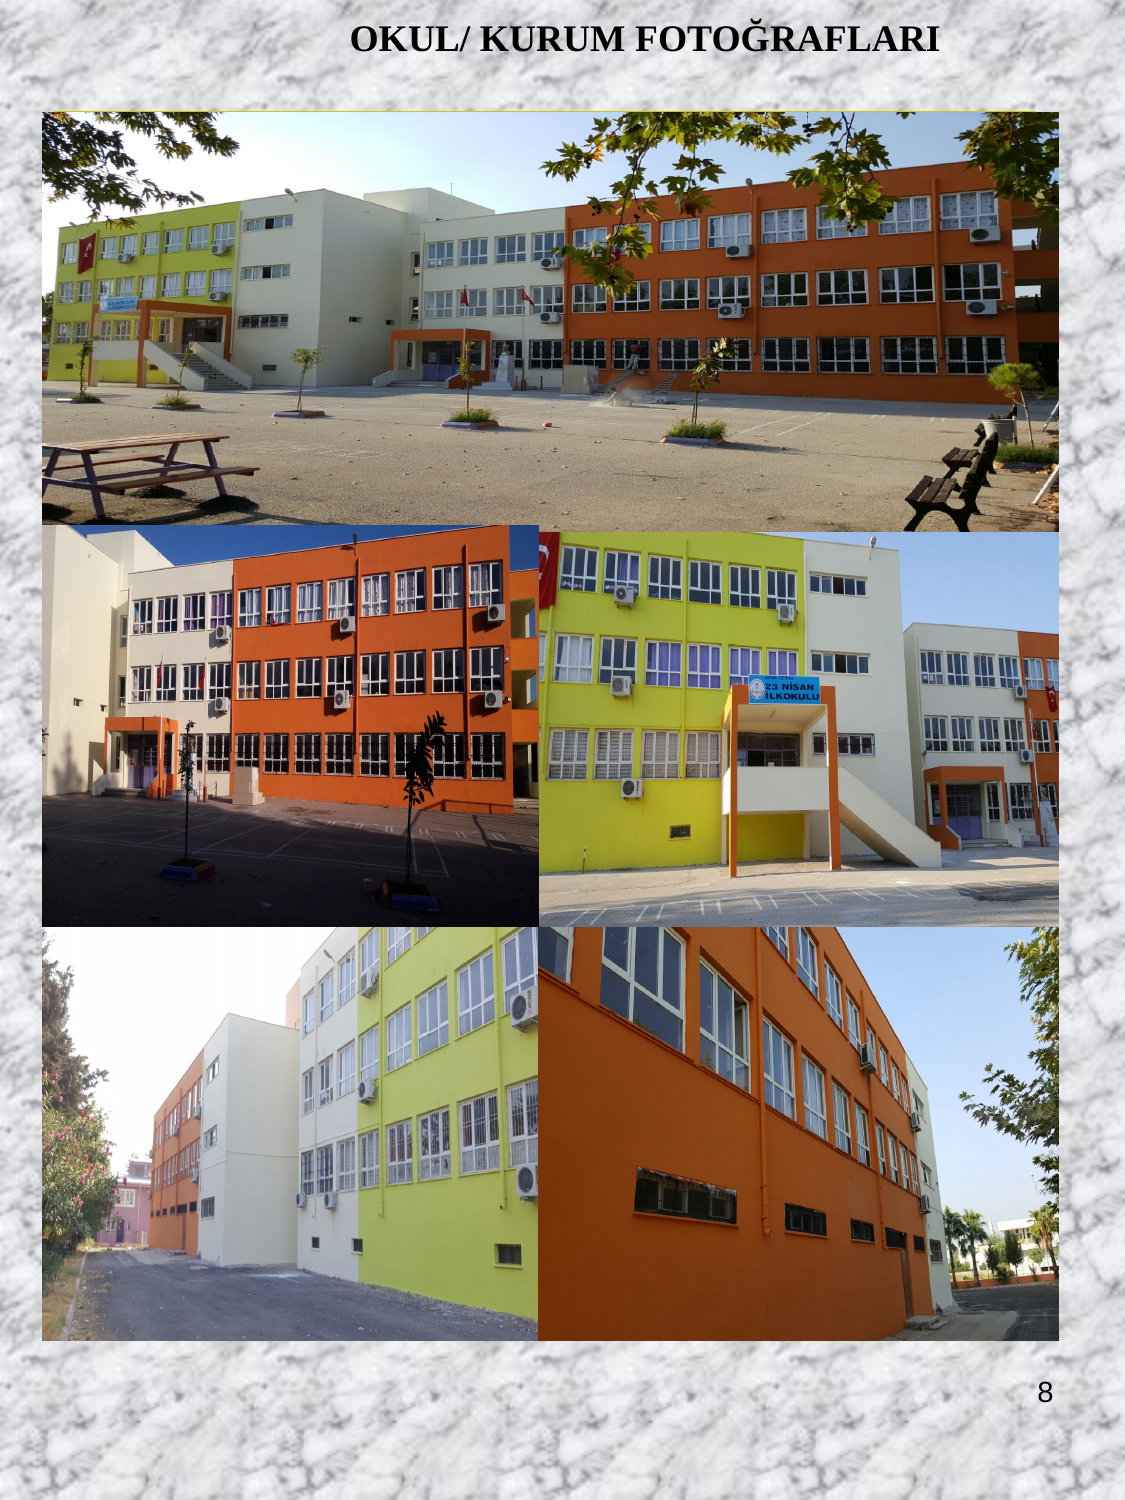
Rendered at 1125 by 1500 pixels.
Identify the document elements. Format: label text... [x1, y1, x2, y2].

text_box OKUL/ KURUM FOTOĞRAFLARI [184, 0, 1106, 67]
slide_number 8 [806, 1365, 1069, 1471]
picture [0, 0, 1125, 1500]
